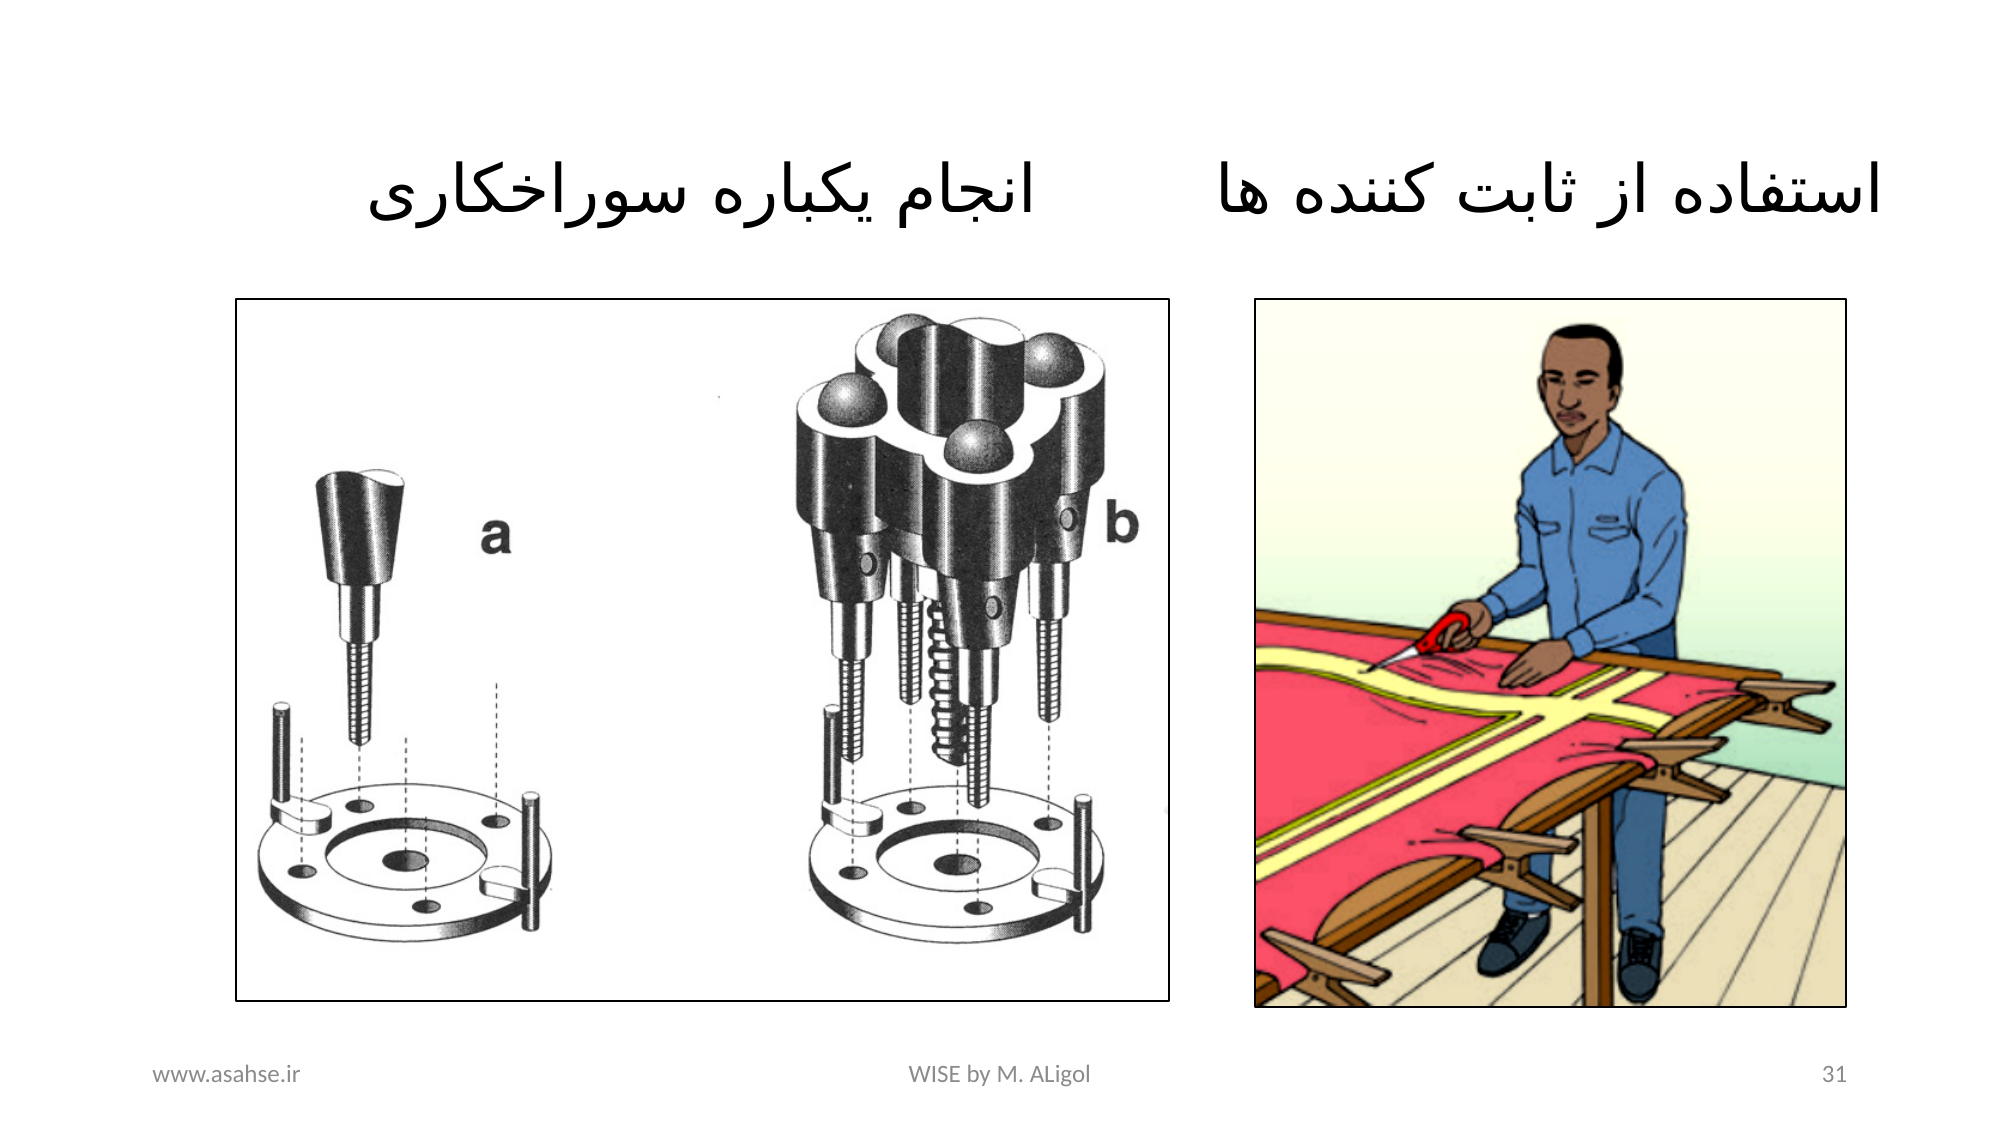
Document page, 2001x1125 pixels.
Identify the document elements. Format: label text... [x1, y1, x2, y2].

text_box استفاده از ثابت کننده ها [1150, 82, 1951, 300]
slide_number www.asahse.ir [137, 1042, 588, 1103]
picture [1256, 299, 1846, 1006]
title انجام یکباره سوراخکاری [302, 82, 1102, 299]
picture [236, 299, 1168, 1000]
slide_number 31 [1412, 1042, 1863, 1103]
footer WISE by M. ALigol [662, 1042, 1338, 1103]
